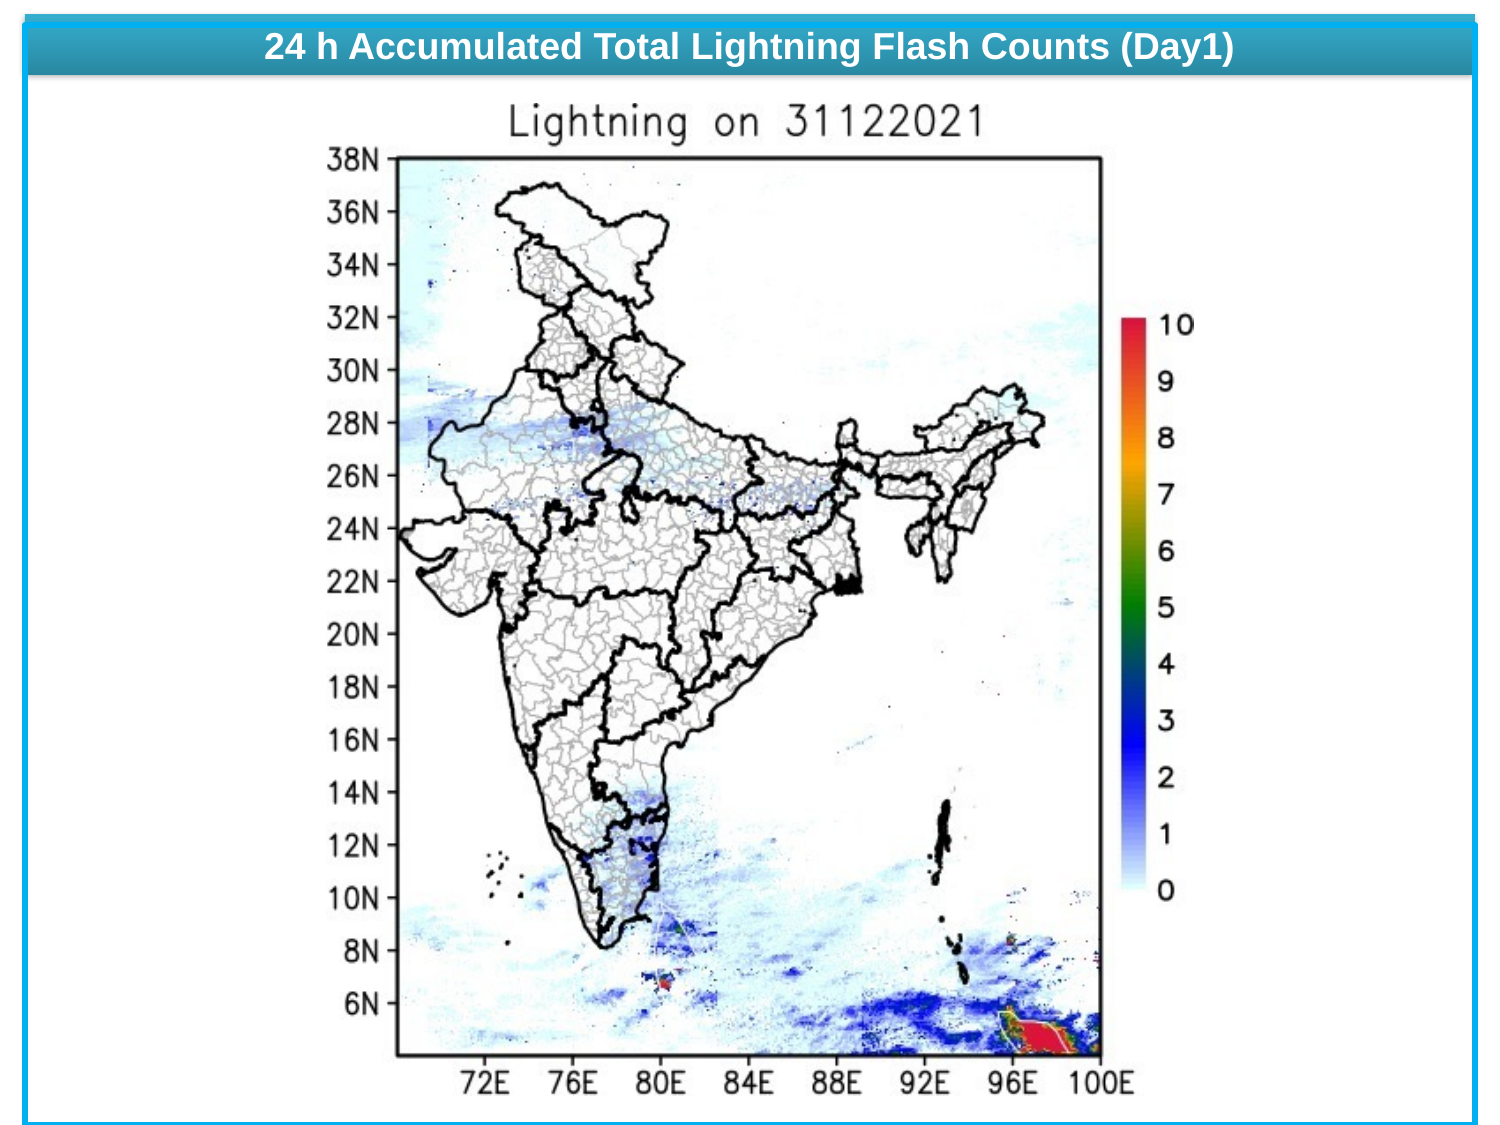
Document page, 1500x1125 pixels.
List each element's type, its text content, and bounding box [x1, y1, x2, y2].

text_box 24 h Accumulated Total Lightning Flash Counts (Day1) [24, 14, 1475, 23]
picture [326, 103, 1194, 1097]
text_box [23, 23, 1477, 1125]
